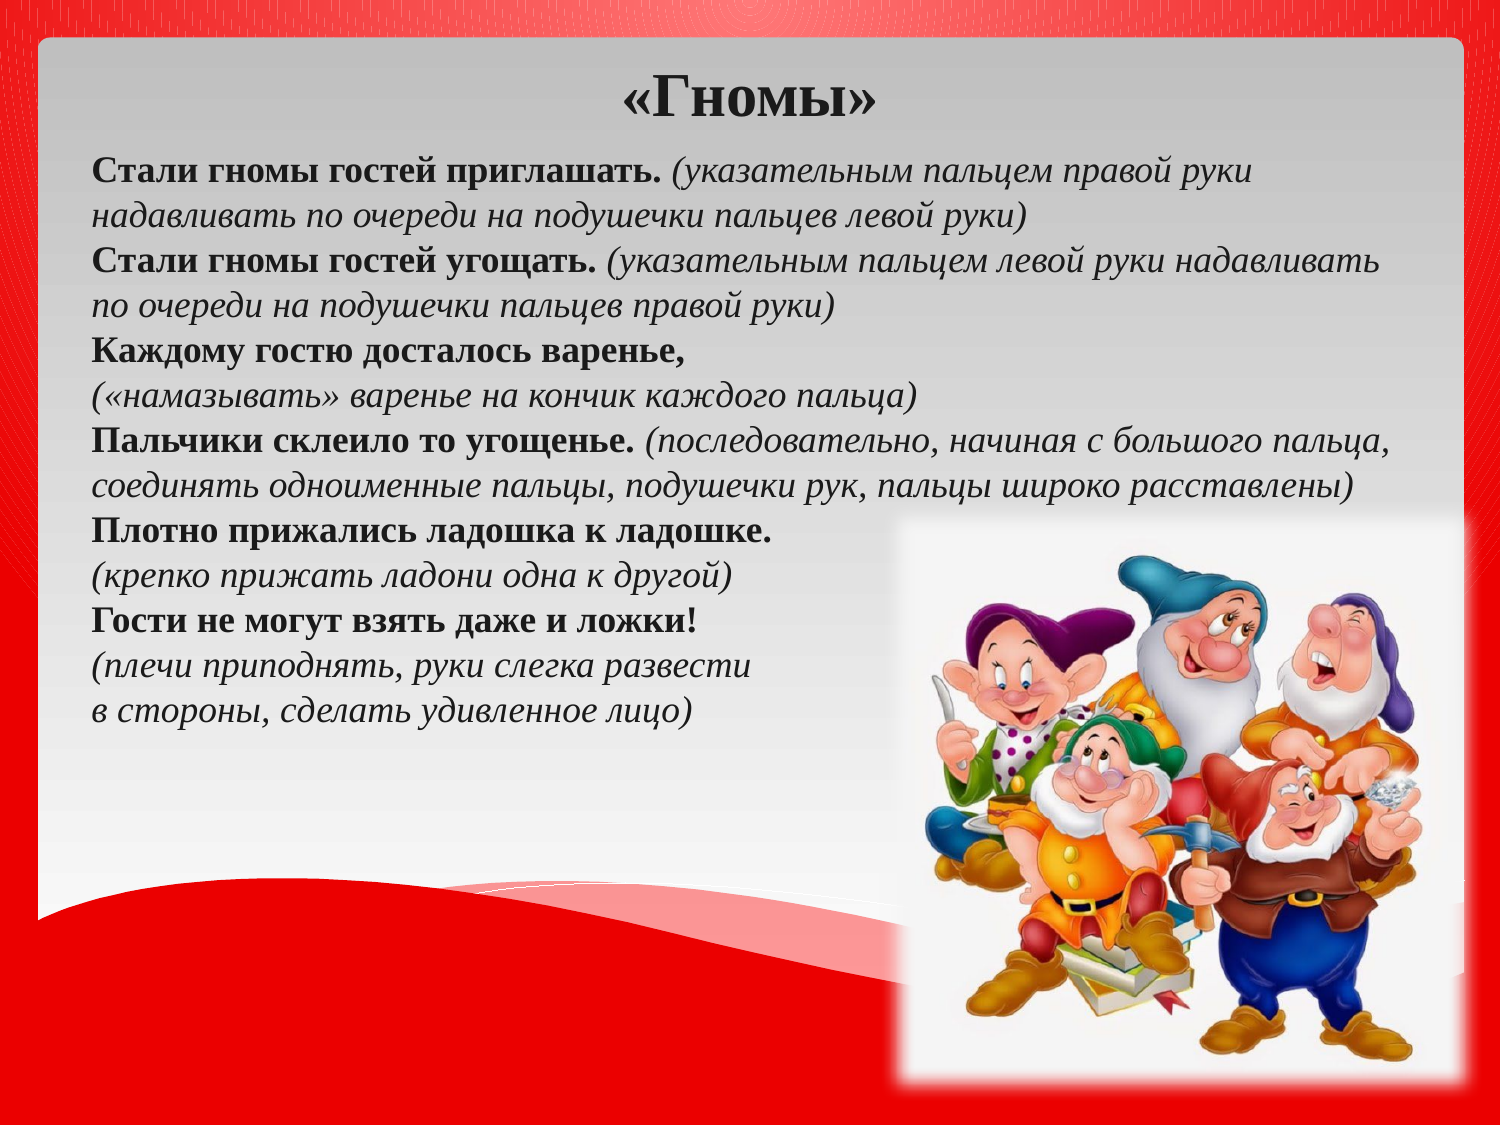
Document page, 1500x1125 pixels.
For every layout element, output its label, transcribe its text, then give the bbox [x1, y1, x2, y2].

text_box «Гномы» [41, 46, 1459, 137]
text_box Стали гномы гостей приглашать. (указательным пальцем правой руки надавливать по очереди на подушечки пальцев левой руки) Стали гномы гостей угощать. (указательным пальцем левой руки надавливать по очереди на подушечки пальцев правой руки) Каждому гостю досталось варенье, («намазывать» варенье на кончик каждого пальца) Пальчики склеило то угощенье. (последовательно, начиная с большого пальца, соединять одноименные пальцы, подушечки рук, пальцы широко расставлены) Плотно прижались ладошка к ладошке. (крепко прижать ладони одна к другой) Гости не могут взять даже и ложки! (плечи приподнять, руки слегка развести в стороны, сделать удивленное лицо) [76, 137, 1424, 737]
picture [879, 498, 1483, 1103]
